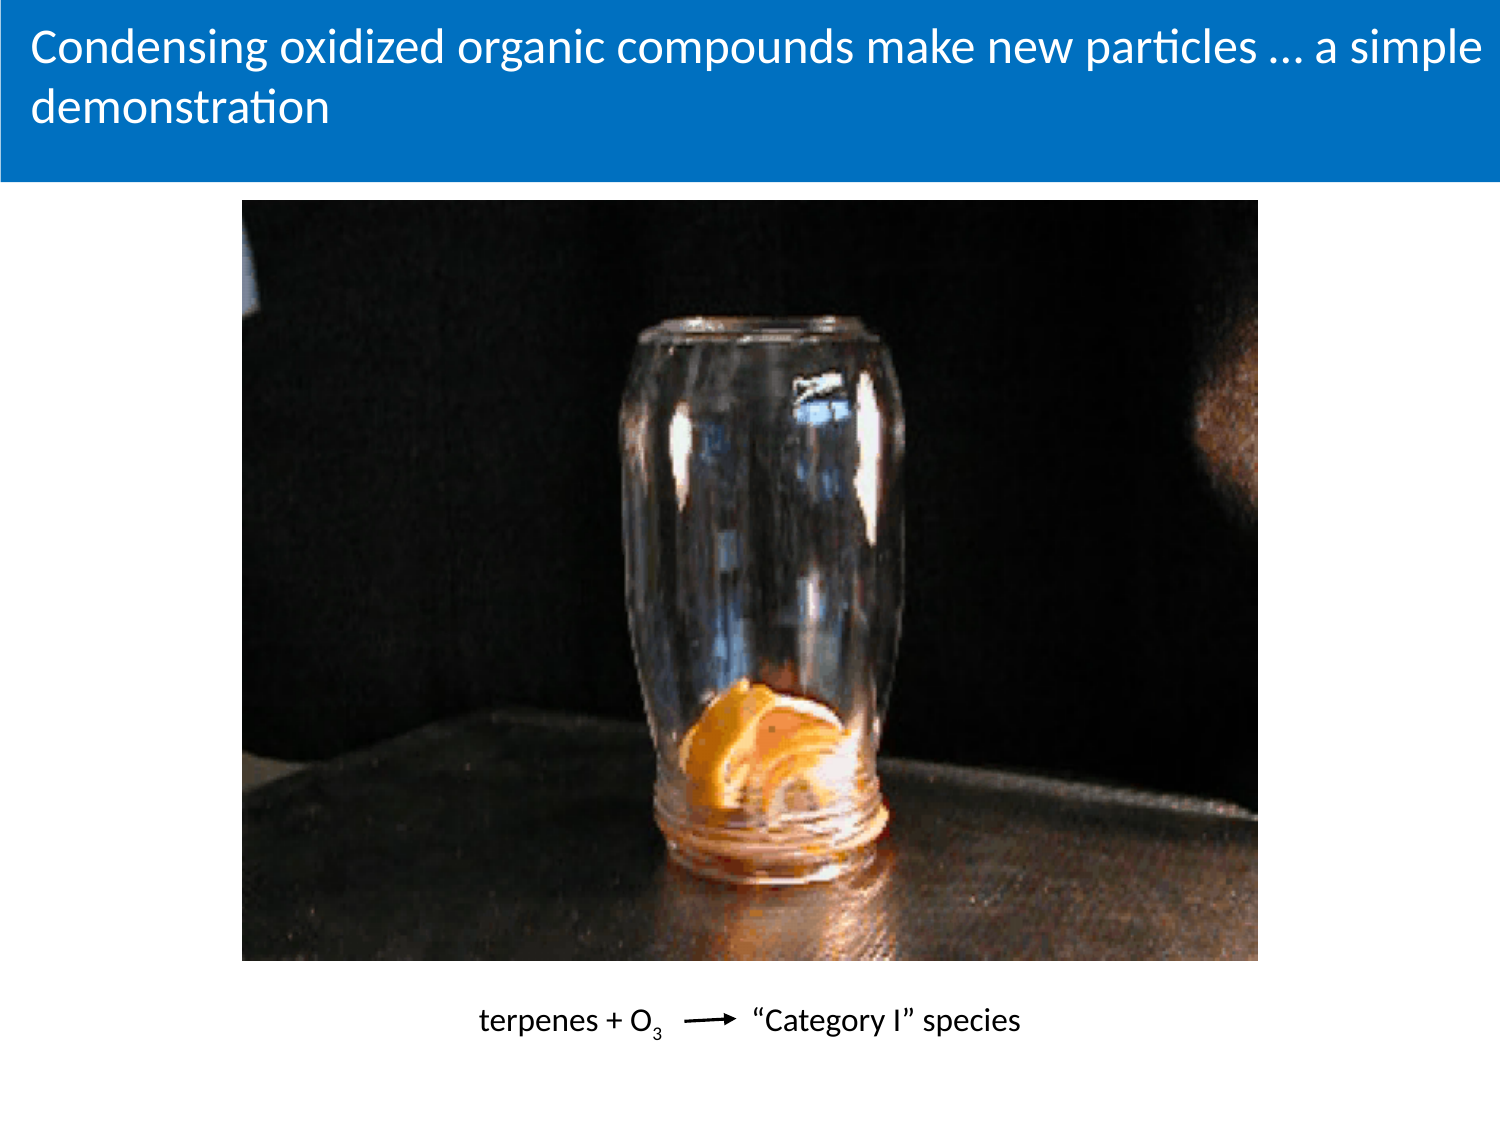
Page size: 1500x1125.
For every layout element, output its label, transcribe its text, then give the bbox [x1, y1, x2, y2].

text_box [461, 990, 1039, 1047]
title Condensing oxidized organic compounds make new particles … a simple demonstration [0, 0, 1500, 183]
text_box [241, 199, 1259, 962]
